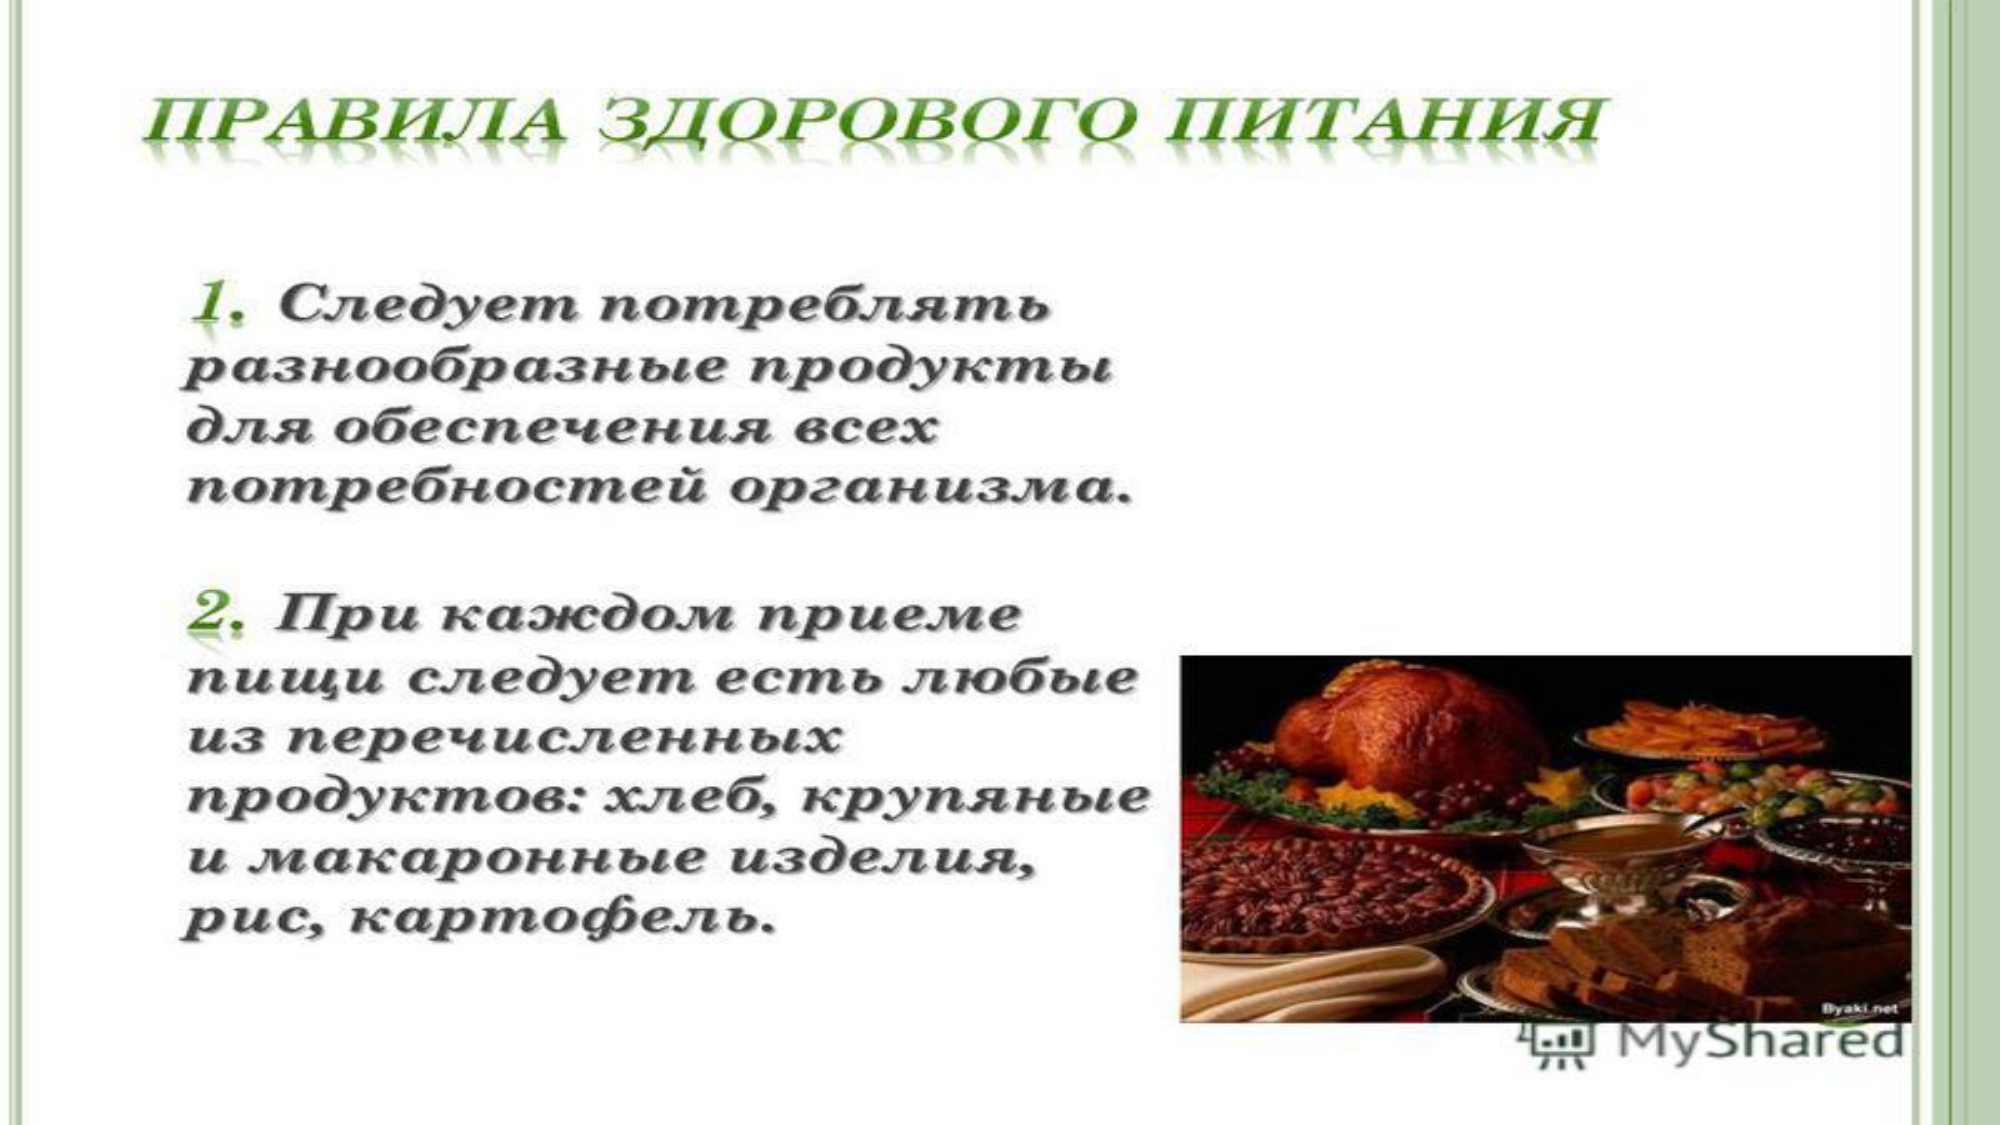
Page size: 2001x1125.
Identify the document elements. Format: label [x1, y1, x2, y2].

list [0, 0, 2000, 1125]
